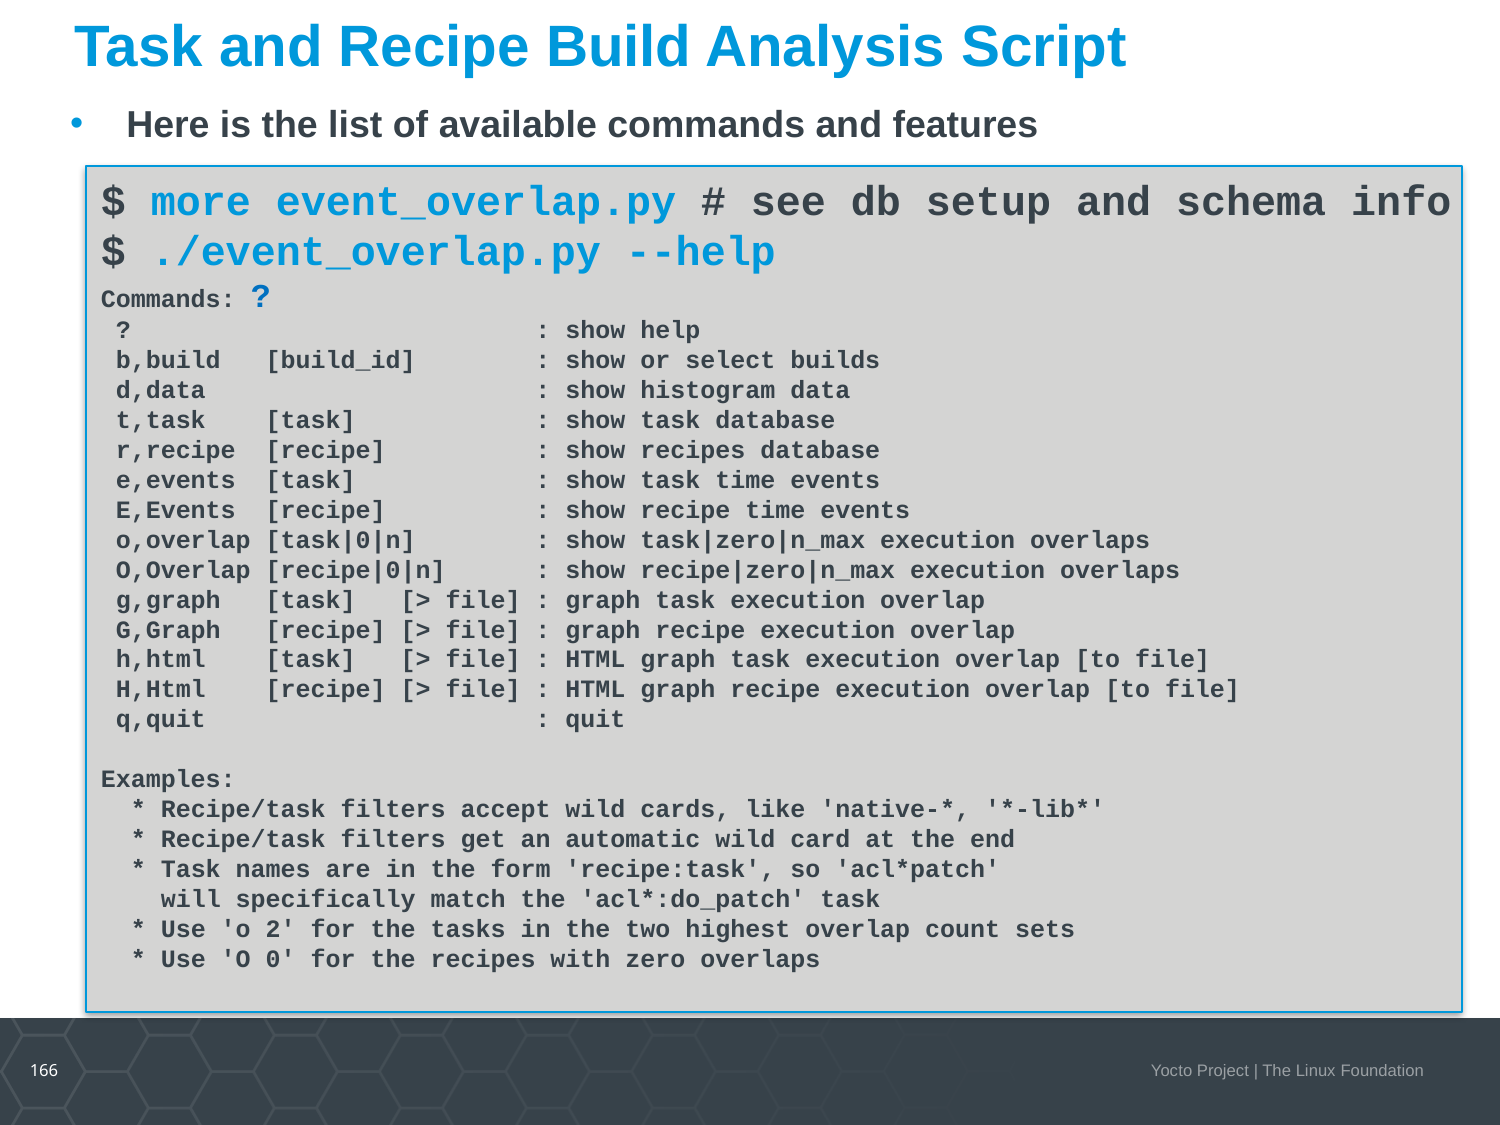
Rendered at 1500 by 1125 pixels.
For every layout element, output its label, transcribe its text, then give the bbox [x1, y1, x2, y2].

title Task and Recipe Build Analysis Script [74, 23, 1425, 164]
picture [0, 0, 1500, 1125]
text_box $ more event_overlap.py # see db setup and schema info $ ./event_overlap.py --help Commands: ? ? : show help b,build [build_id] : show or select builds d,data : show histogram data t,task [task] : show task database r,recipe [recipe] : show recipes database e,events [task] : show task time events E,Events [recipe] : show recipe time events o,overlap [task|0|n] : show task|zero|n_max execution overlaps O,Overlap [recipe|0|n] : show recipe|zero|n_max execution overlaps g,graph [task] [> file] : graph task execution overlap G,Graph [recipe] [> file] : graph recipe execution overlap h,html [task] [> file] : HTML graph task execution overlap [to file] H,Html [recipe] [> file] : HTML graph recipe execution overlap [to file] q,quit : quit Examples: * Recipe/task filters accept wild cards, like 'native-*, '*-lib*' * Recipe/task filters get an automatic wild card at the end * Task names are in the form 'recipe:task', so 'acl*patch' will specifically match the 'acl*:do_patch' task * Use 'o 2' for the tasks in the two highest overlap count sets * Use 'O 0' for the recipes with zero overlaps [85, 165, 1463, 1013]
list Here is the list of available commands and features [70, 100, 1421, 1004]
